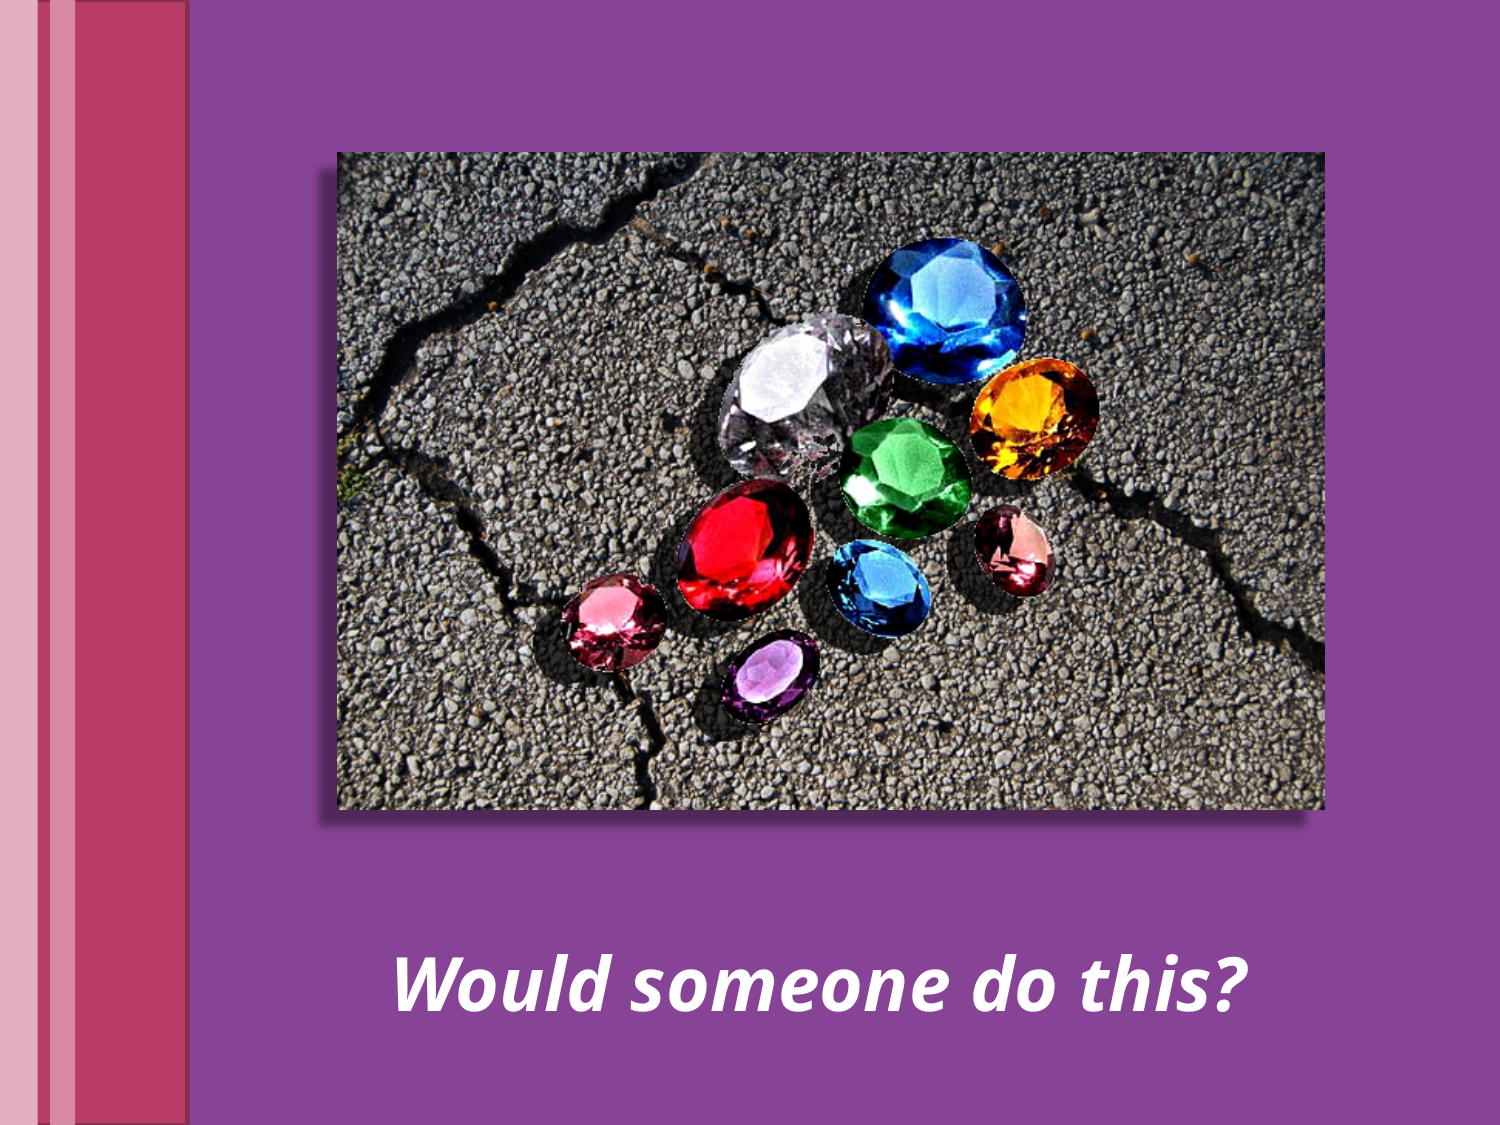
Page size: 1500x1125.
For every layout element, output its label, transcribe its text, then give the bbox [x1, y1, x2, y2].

title Would someone do this? [312, 912, 1325, 1050]
picture [337, 152, 1326, 810]
